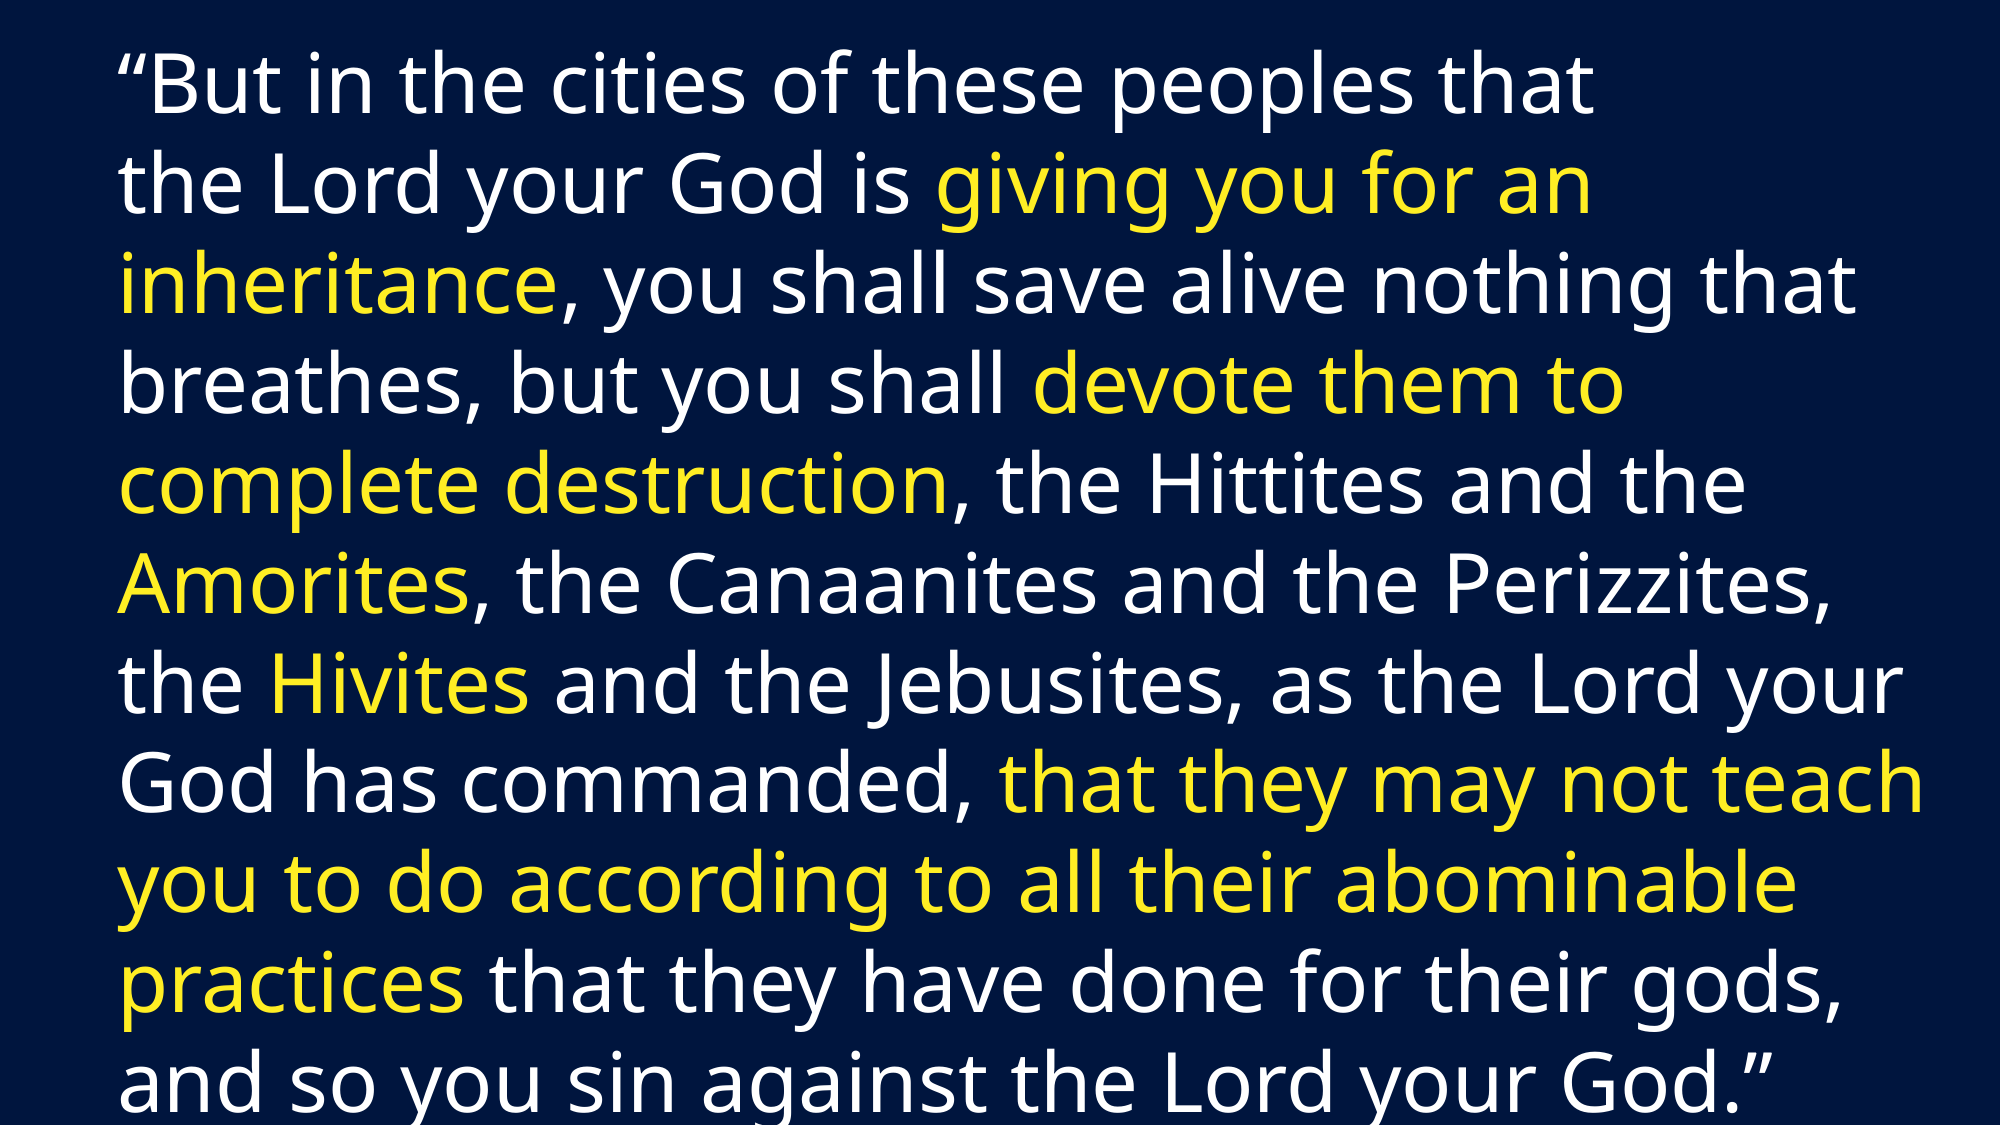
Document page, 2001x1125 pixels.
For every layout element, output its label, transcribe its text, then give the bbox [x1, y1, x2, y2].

text_box “But in the cities of these peoples that the Lord your God is giving you for an inheritance, you shall save alive nothing that breathes, but you shall devote them to complete destruction, the Hittites and the Amorites, the Canaanites and the Perizzites, the Hivites and the Jebusites, as the Lord your God has commanded, that they may not teach you to do according to all their abominable practices that they have done for their gods, and so you sin against the Lord your God.” (Deuteronomy 20:10-18, ESV) [27, 22, 1968, 1125]
